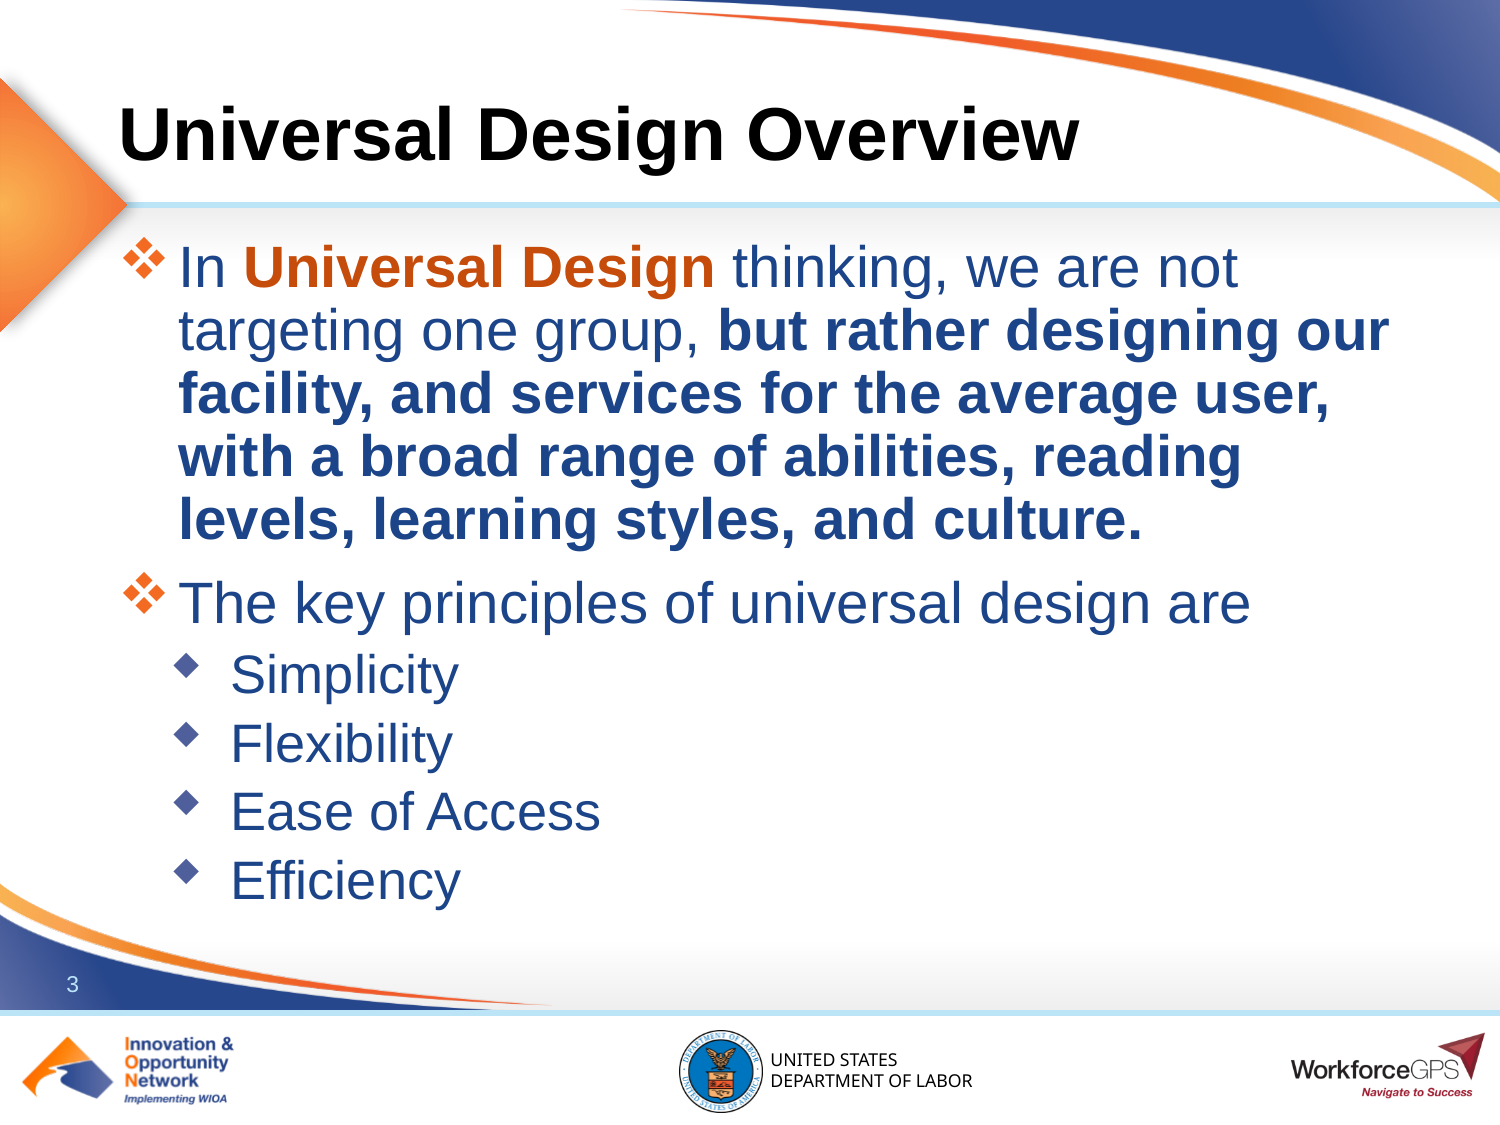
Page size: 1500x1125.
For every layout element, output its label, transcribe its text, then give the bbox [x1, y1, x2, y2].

picture [21, 1036, 235, 1105]
picture [1289, 1032, 1487, 1099]
picture [679, 1030, 763, 1113]
title Universal Design Overview [103, 38, 1397, 185]
picture [0, 882, 573, 1010]
picture [589, 0, 1500, 202]
list In Universal Design thinking, we are not targeting one group, but rather designing our facility, and services for the average user, with a broad range of abilities, reading levels, learning styles, and culture. The key principles of universal design are Simplicity Flexibility Ease of Access Efficiency [103, 229, 1441, 942]
